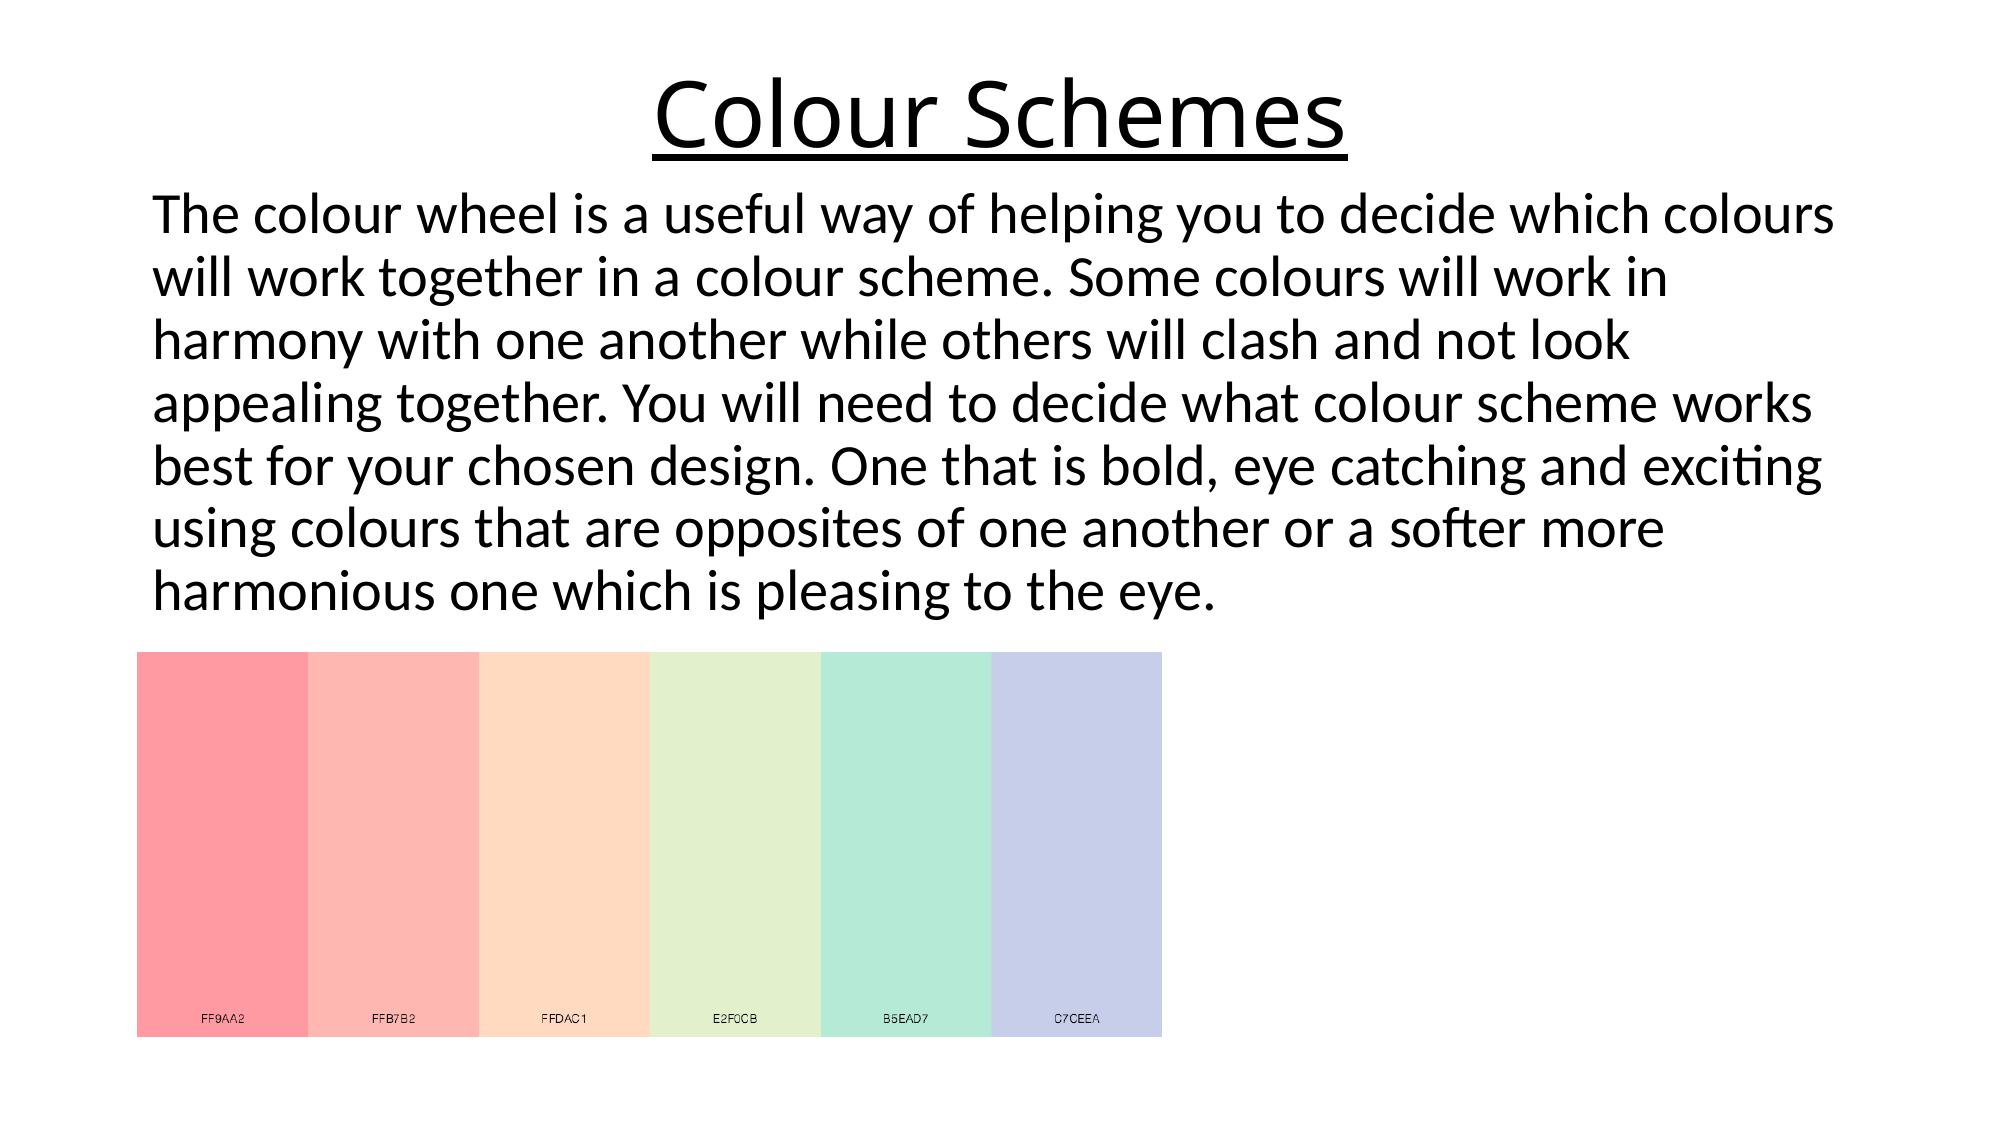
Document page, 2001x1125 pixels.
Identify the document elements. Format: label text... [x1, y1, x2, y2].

title Colour Schemes [137, 59, 1863, 175]
list The colour wheel is a useful way of helping you to decide which colours will work together in a colour scheme. Some colours will work in harmony with one another while others will clash and not look appealing together. You will need to decide what colour scheme works best for your chosen design. One that is bold, eye catching and exciting using colours that are opposites of one another or a softer more harmonious one which is pleasing to the eye. [137, 175, 1863, 1014]
picture [137, 652, 1162, 1037]
